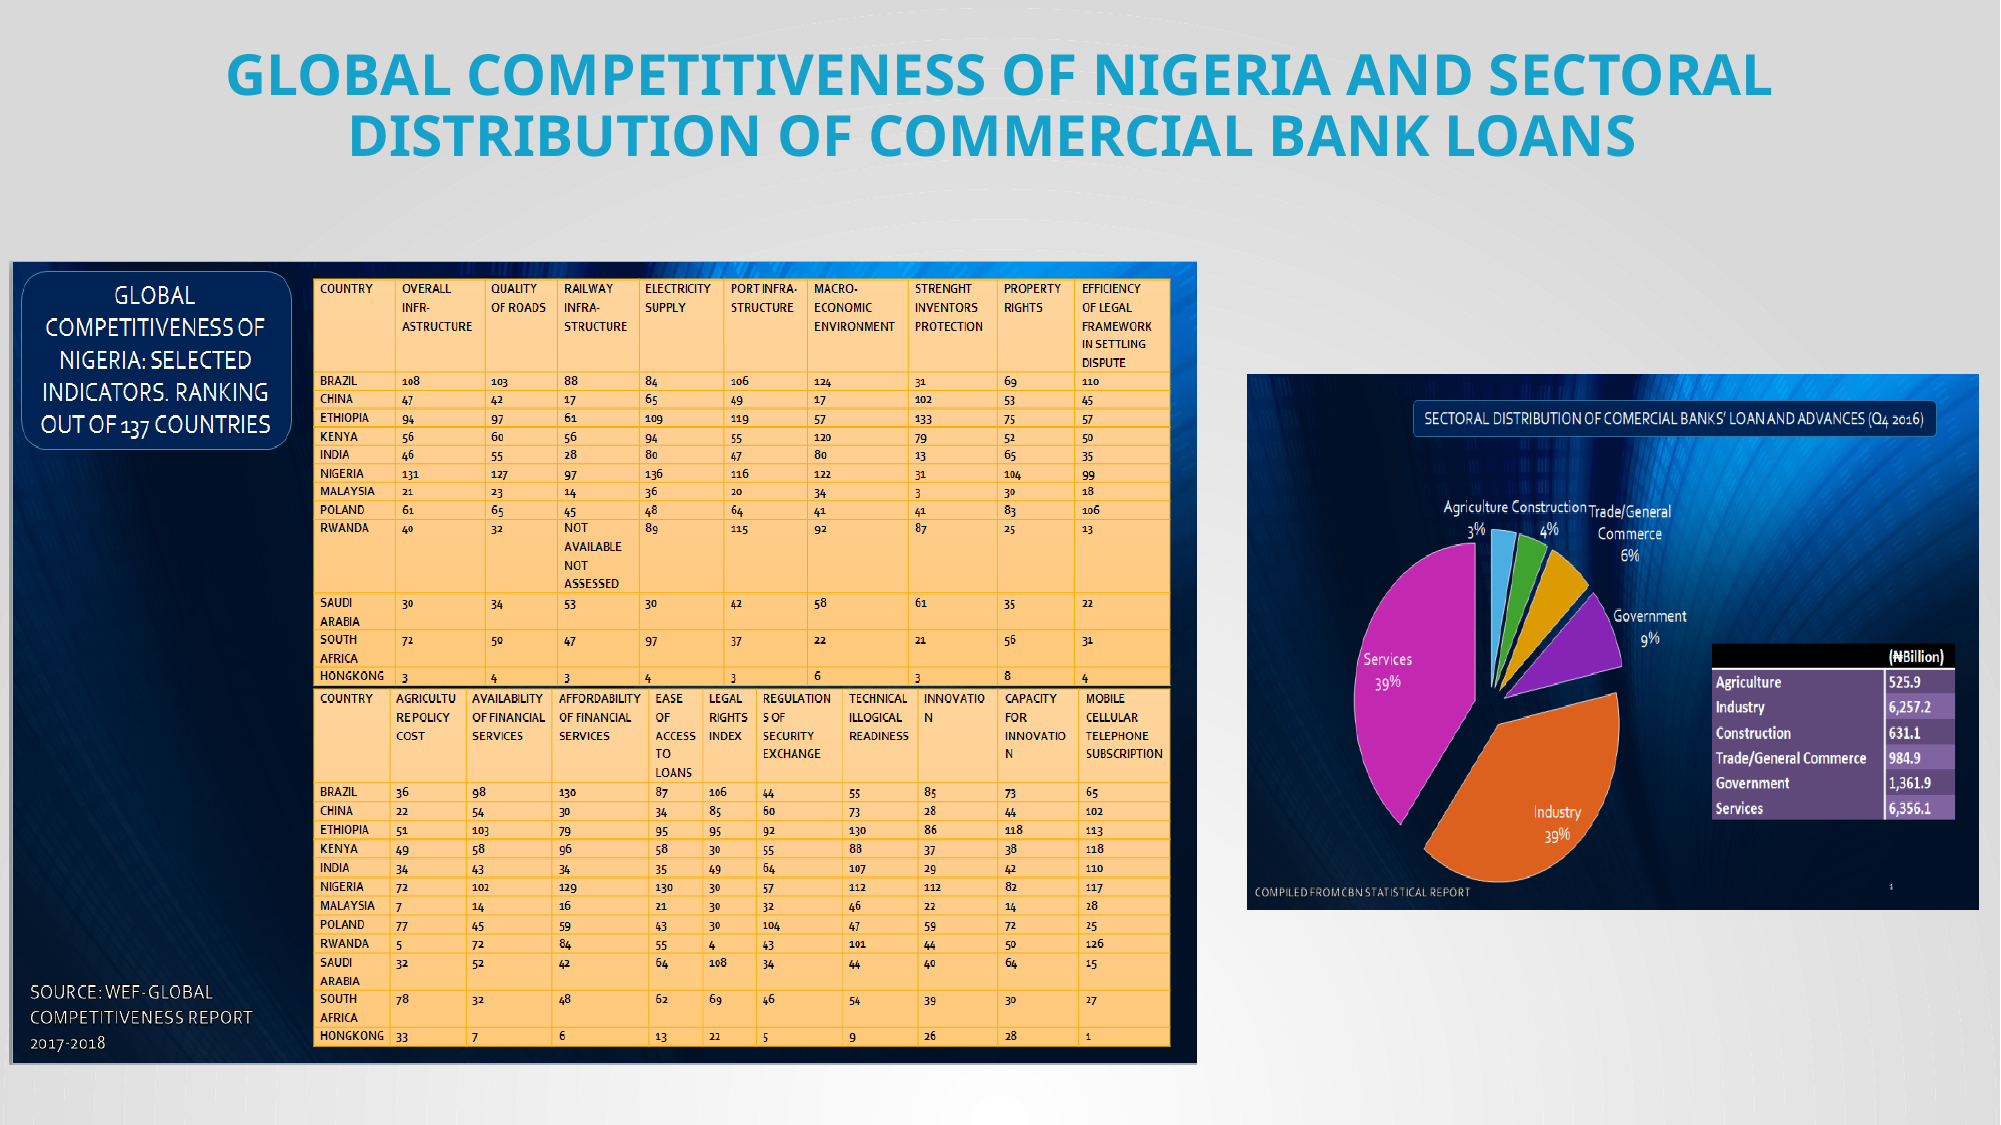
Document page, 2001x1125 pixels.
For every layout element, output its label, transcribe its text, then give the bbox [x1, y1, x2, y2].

title GLOBAL COMPETITIVENESS OF NIGERIA AND SECTORAL DISTRIBUTION OF COMMERCIAL BANK LOANS [137, 21, 1863, 195]
picture [1247, 374, 1979, 910]
picture [9, 261, 1197, 1065]
list [131, 175, 1857, 1023]
